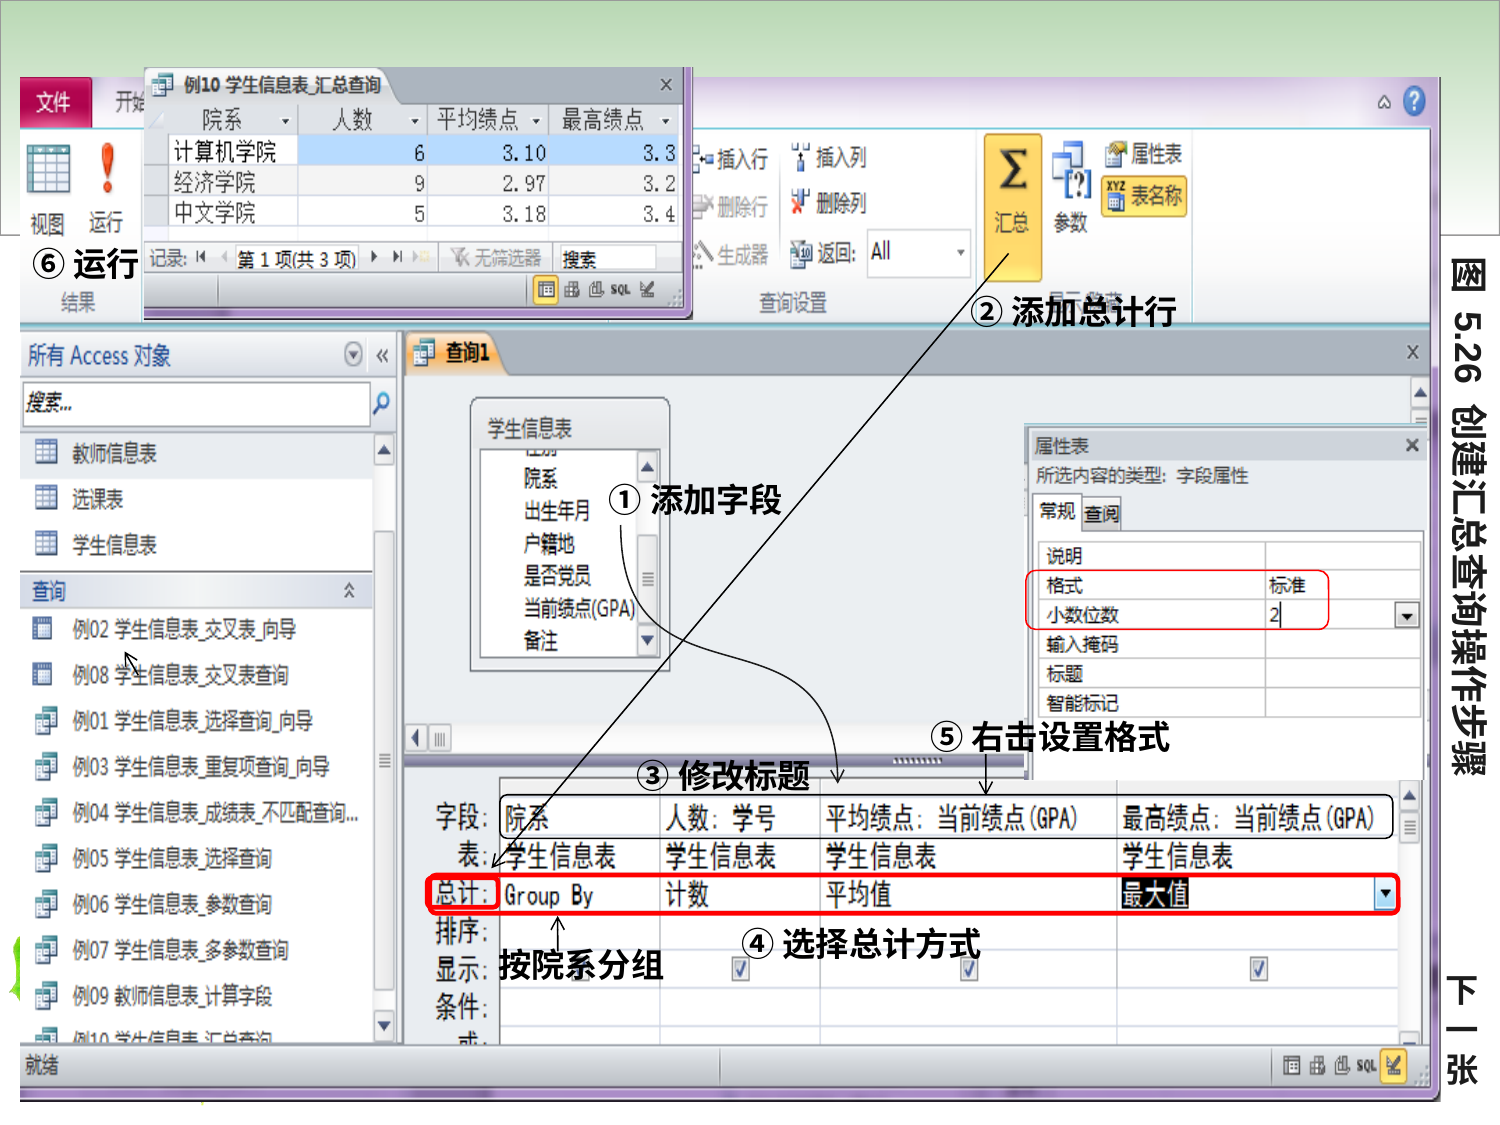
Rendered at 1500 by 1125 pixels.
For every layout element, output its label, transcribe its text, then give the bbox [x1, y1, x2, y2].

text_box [599, 545, 859, 764]
picture [9, 66, 1441, 1113]
text_box 图 5.26 创建汇总查询操作步骤 [1445, 241, 1500, 943]
text_box 下一张 [1445, 962, 1490, 1097]
